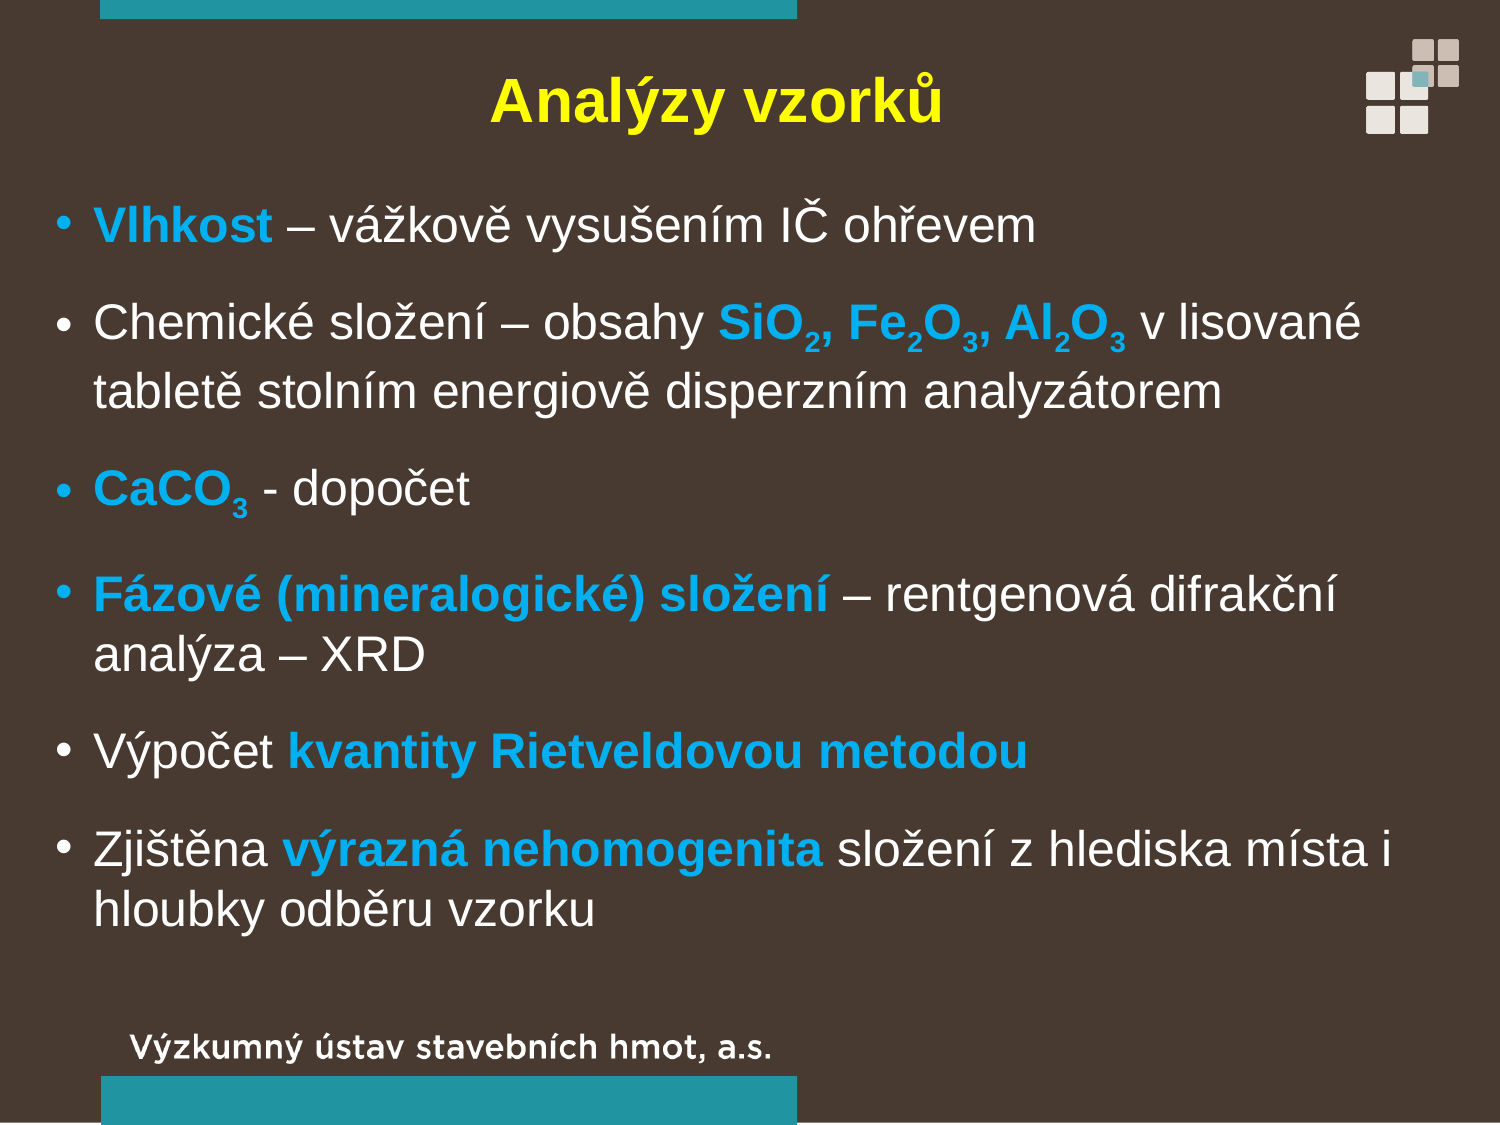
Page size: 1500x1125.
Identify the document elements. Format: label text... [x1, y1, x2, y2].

text_box Vlhkost – vážkově vysušením IČ ohřevem Chemické složení – obsahy SiO2, Fe2O3, Al2O3 v lisované tabletě stolním energiově disperzním analyzátorem CaCO3 - dopočet Fázové (mineralogické) složení – rentgenová difrakční analýza – XRD Výpočet kvantity Rietveldovou metodou Zjištěna výrazná nehomogenita složení z hlediska místa i hloubky odběru vzorku [41, 185, 1492, 954]
text_box Analýzy vzorků [130, 61, 1305, 154]
picture [129, 1032, 770, 1064]
text_box [41, 765, 1457, 877]
picture [1366, 39, 1459, 134]
